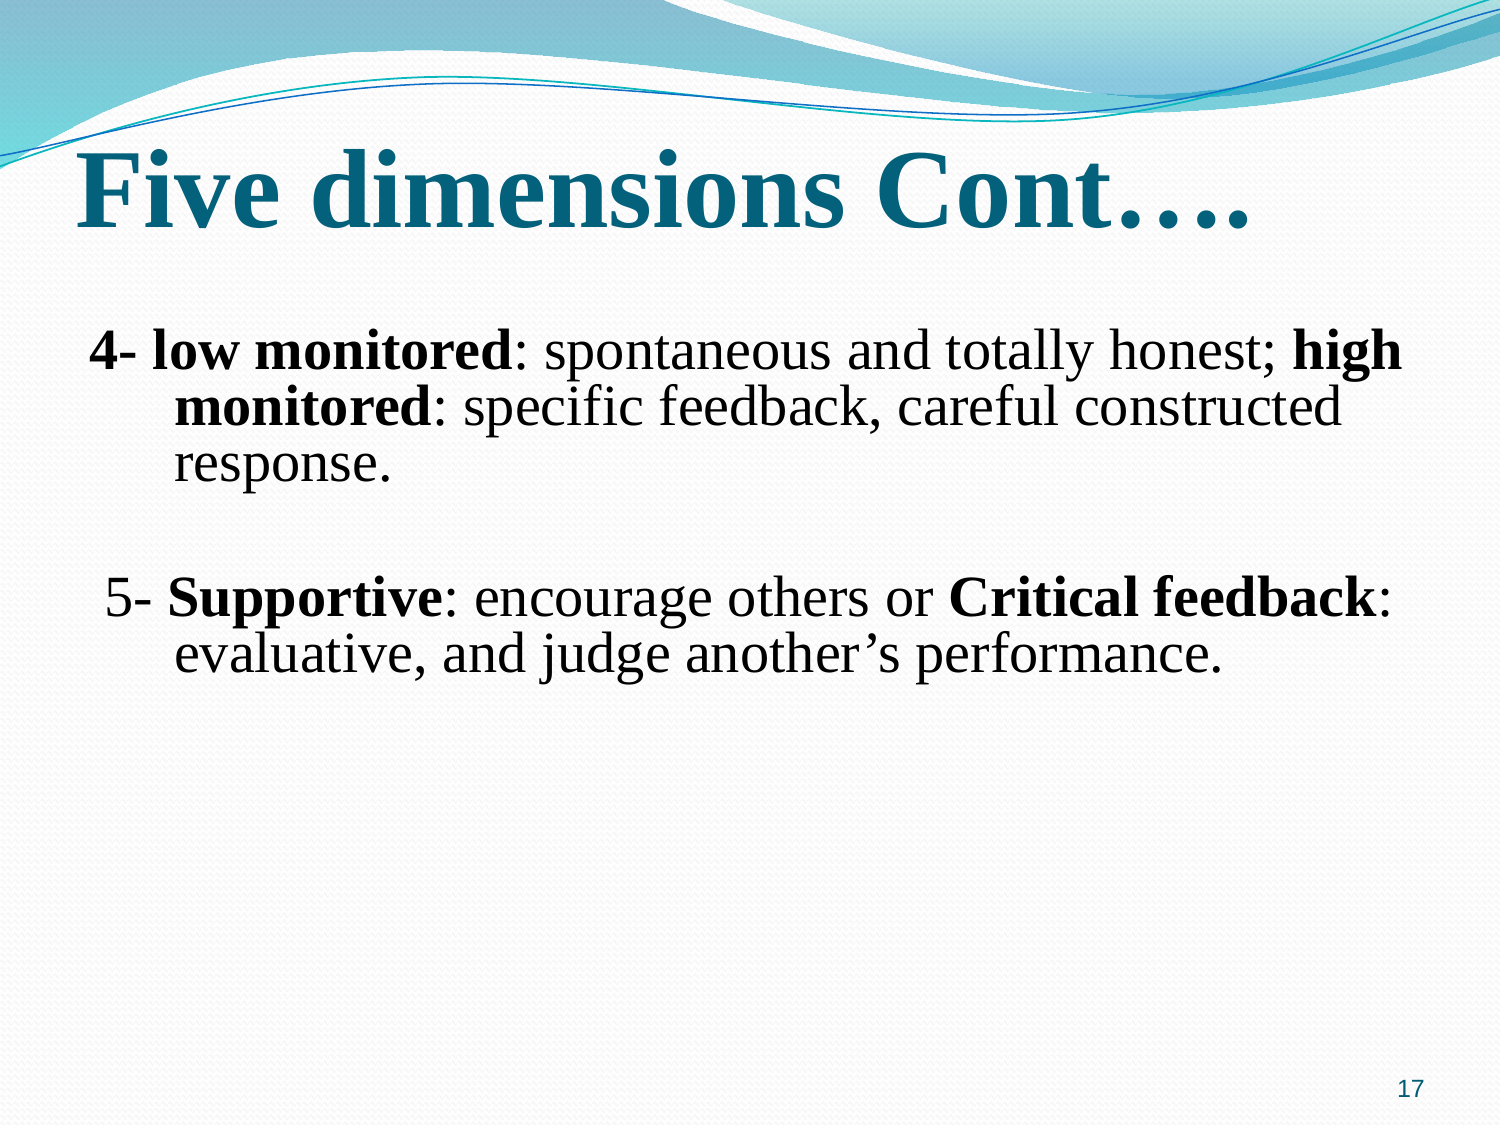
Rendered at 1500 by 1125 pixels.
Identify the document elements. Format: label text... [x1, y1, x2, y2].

slide_number 17 [1299, 1042, 1425, 1103]
title Five dimensions Cont…. [75, 62, 1425, 250]
list 4- low monitored: spontaneous and totally honest; high monitored: specific feedback, careful constructed response. 5- Supportive: encourage others or Critical feedback: evaluative, and judge another’s performance. [75, 317, 1425, 1038]
